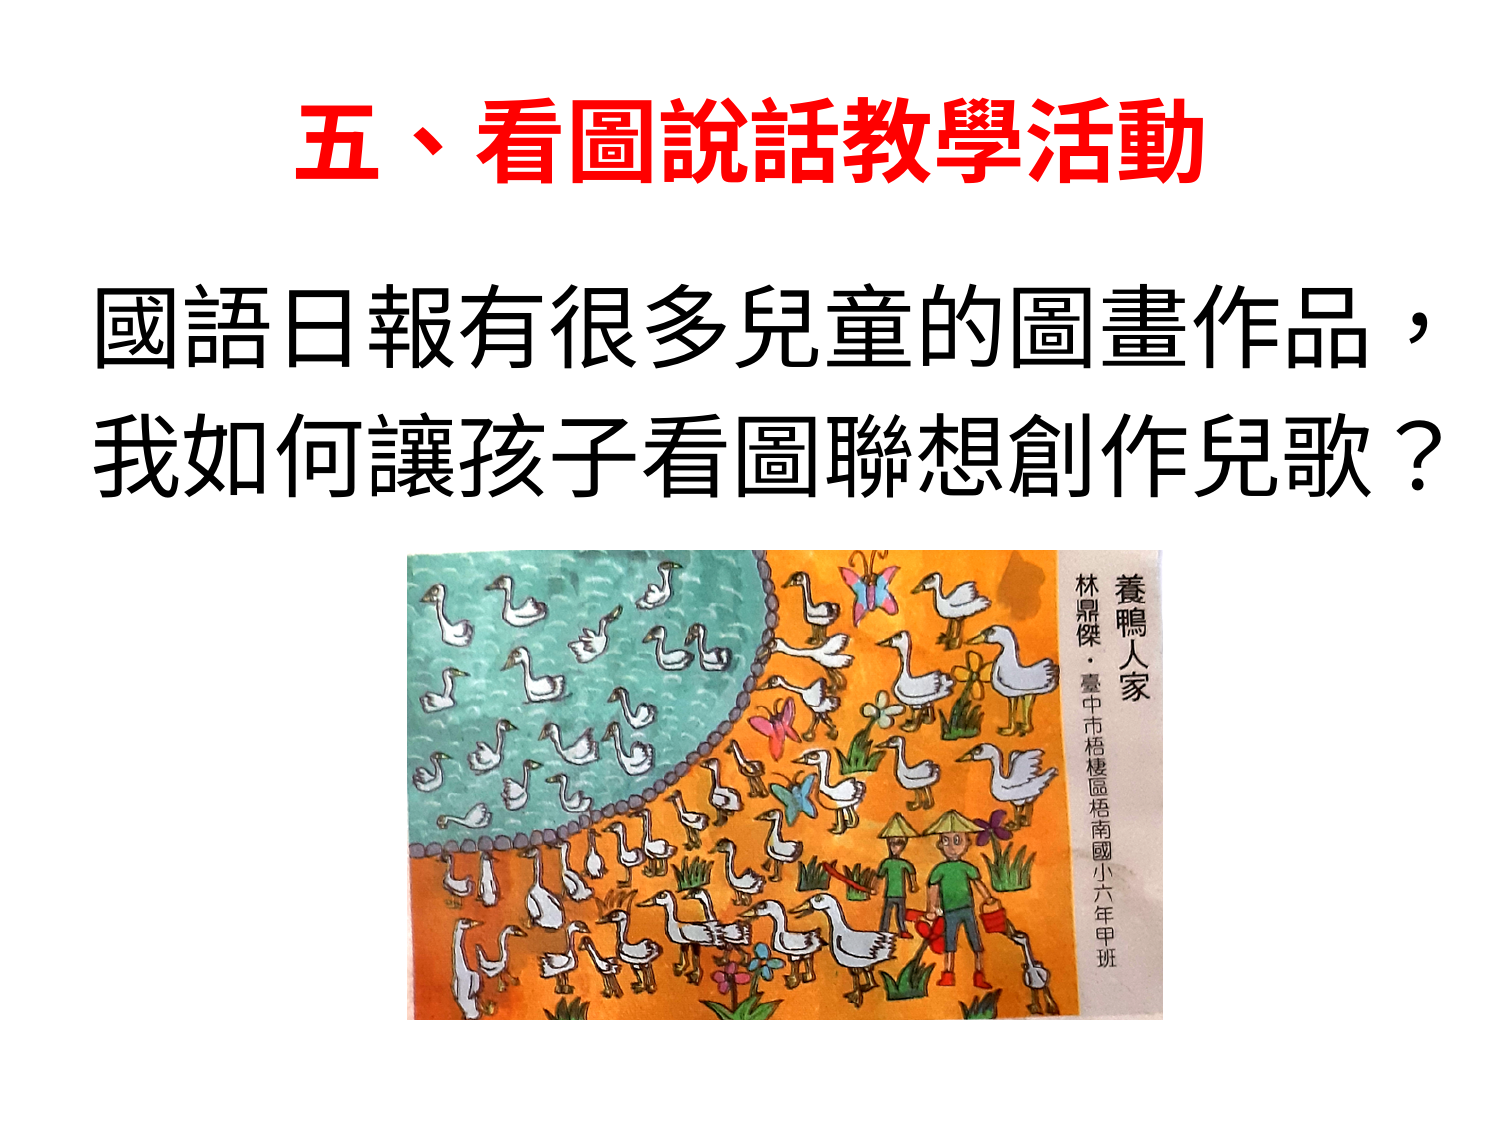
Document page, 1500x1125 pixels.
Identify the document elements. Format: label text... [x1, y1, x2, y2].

picture [407, 550, 1163, 1020]
title 五、看圖說話教學活動 [75, 45, 1425, 233]
list 國語日報有很多兒童的圖畫作品， 我如何讓孩子看圖聯想創作兒歌？ [75, 262, 1425, 1071]
